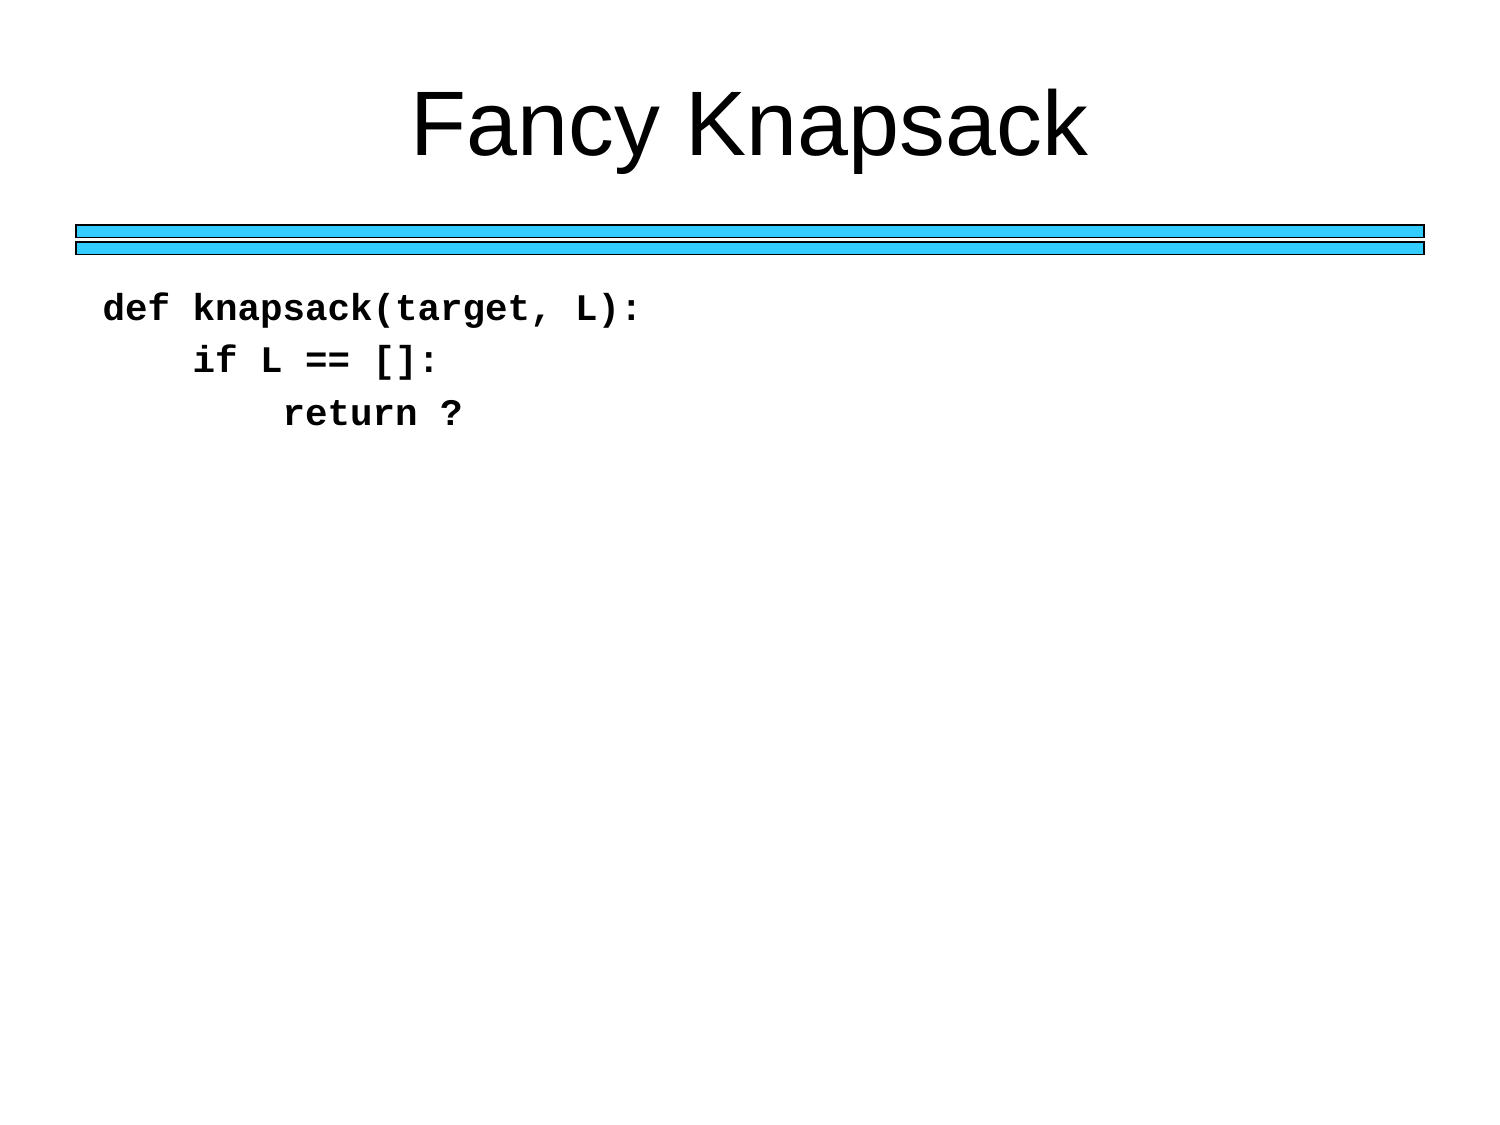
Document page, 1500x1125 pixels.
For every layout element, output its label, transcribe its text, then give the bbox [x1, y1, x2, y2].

title Fancy Knapsack [112, 24, 1388, 213]
list def knapsack(target, L): if L == []: return ? [87, 275, 1425, 1000]
